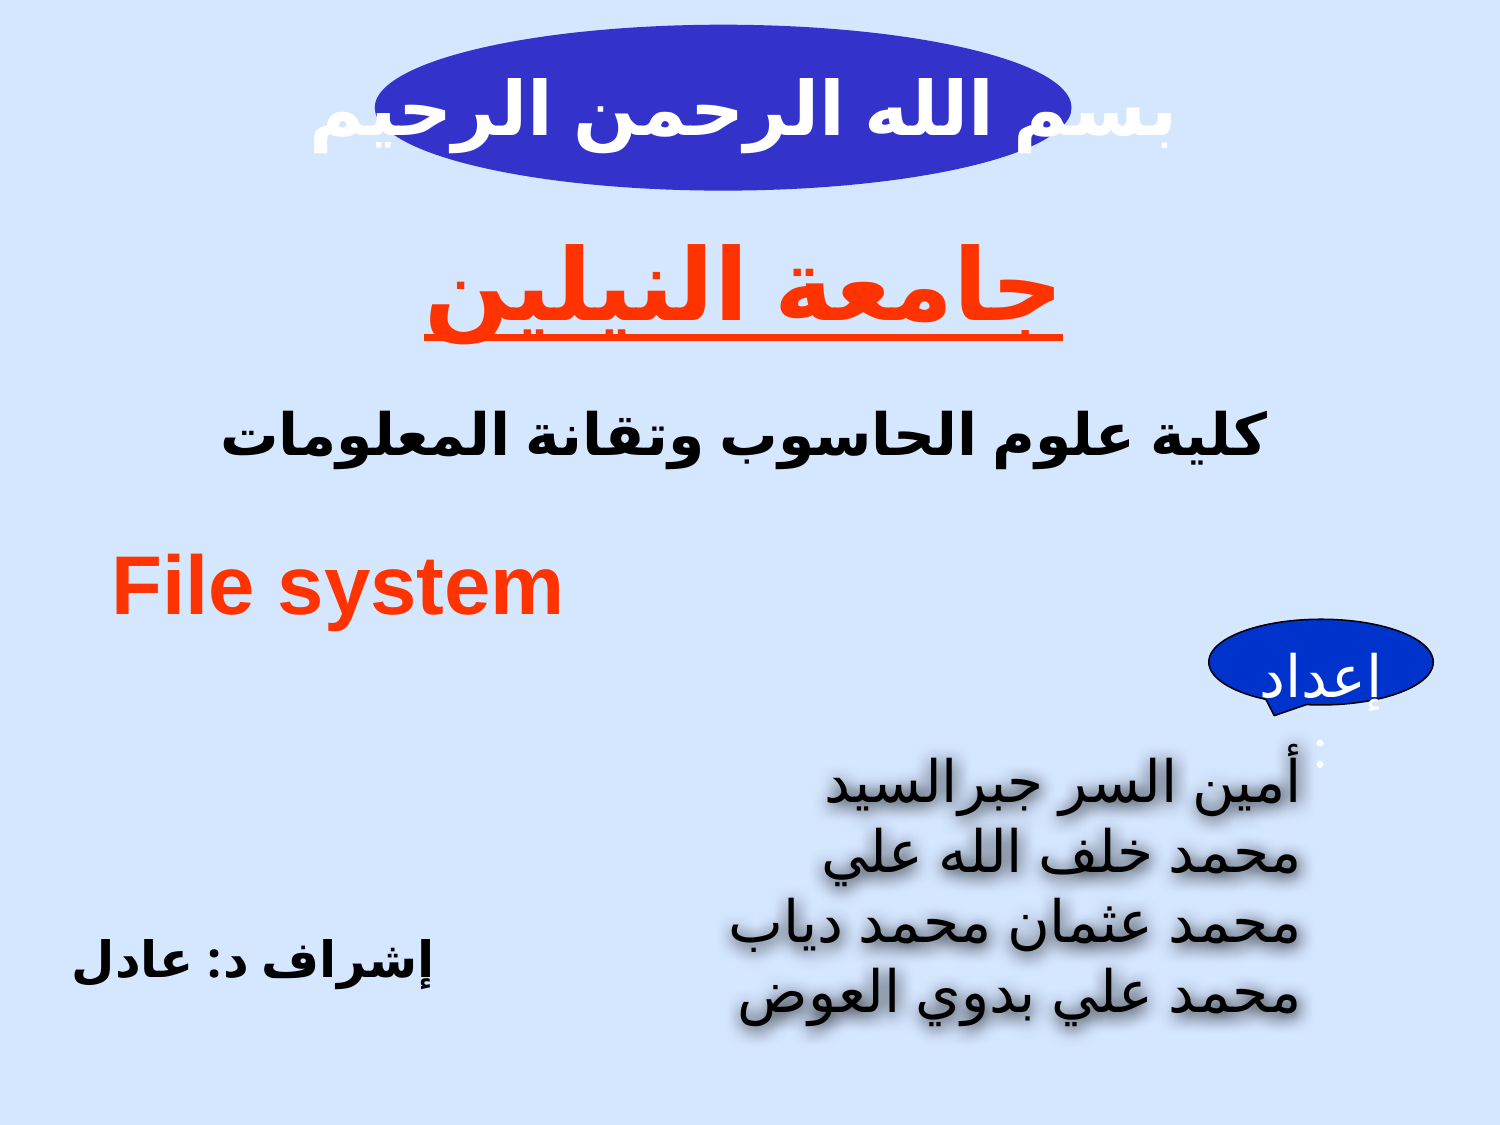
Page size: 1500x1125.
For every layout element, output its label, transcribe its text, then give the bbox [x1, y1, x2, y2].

text_box إشراف د: عادل [56, 919, 450, 995]
text_box أمين السر جبرالسيد محمد خلف الله علي محمد عثمان محمد دياب محمد علي بدوي العوض [671, 737, 1317, 1032]
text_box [216, 24, 1272, 191]
text_box كلية علوم الحاسوب وتقانة المعلومات [205, 389, 1283, 475]
text_box إعداد : [1208, 619, 1434, 716]
text_box جامعة النيلين [409, 213, 1079, 349]
text_box File system [64, 523, 612, 620]
